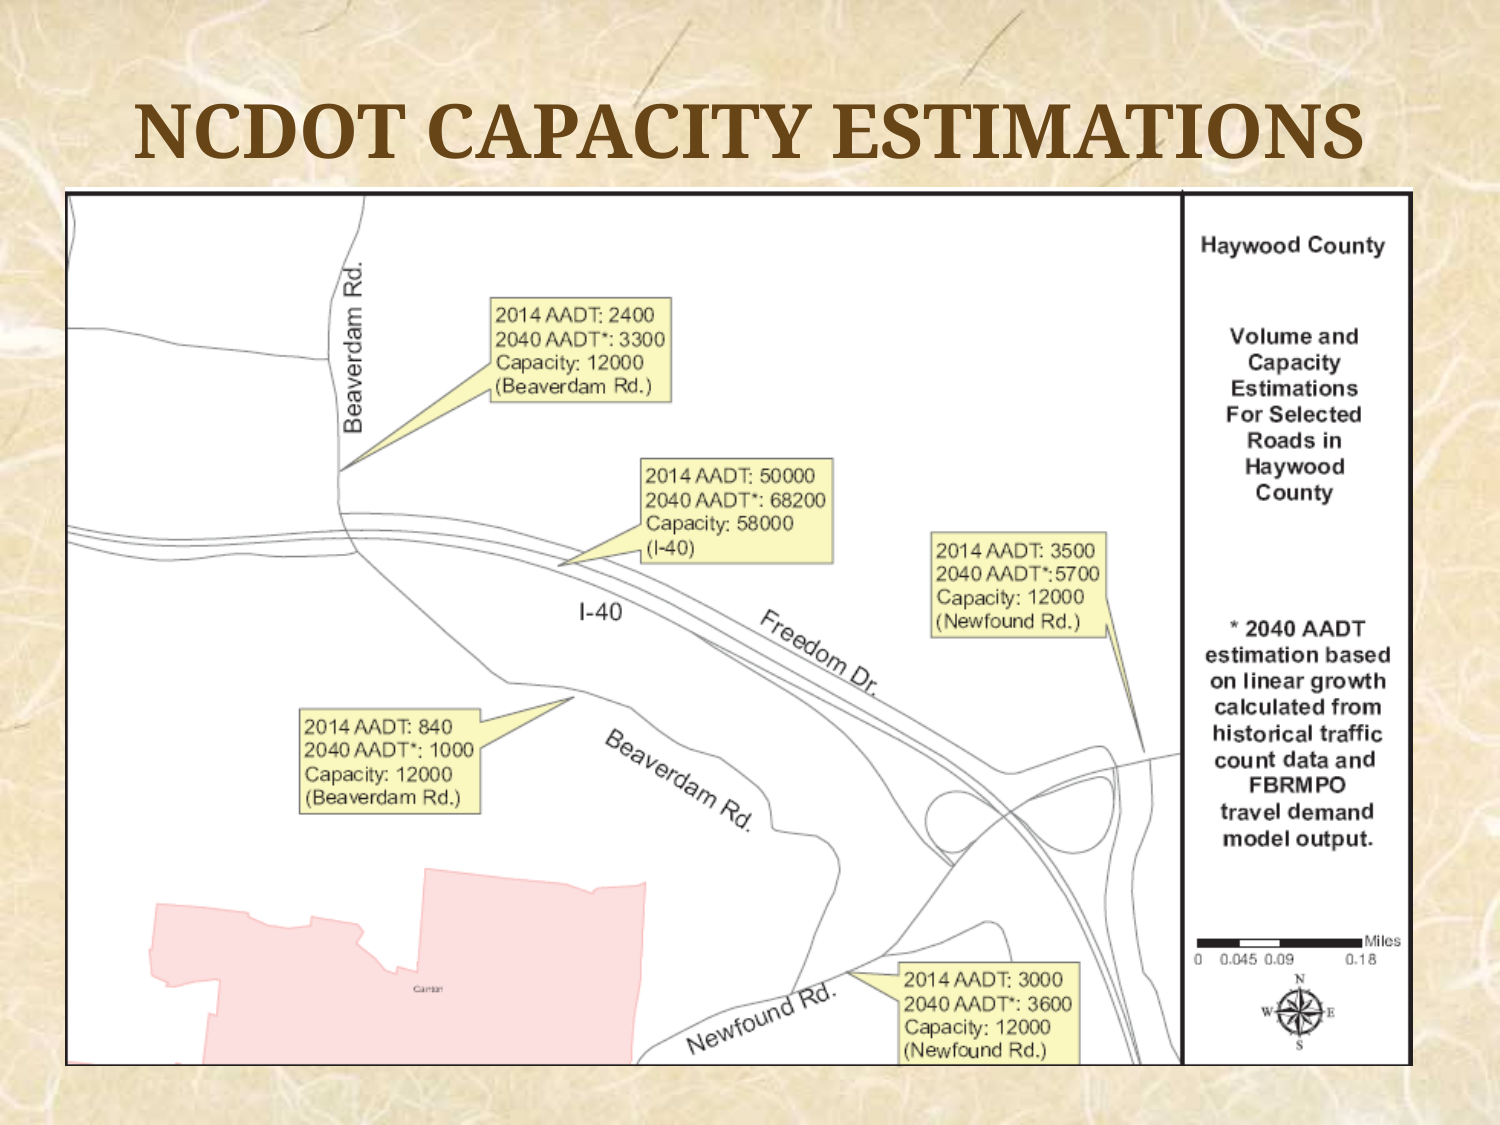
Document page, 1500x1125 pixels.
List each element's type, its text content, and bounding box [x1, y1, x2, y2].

title NCDOT CAPACITY ESTIMATIONS [75, 45, 1425, 213]
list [64, 187, 1413, 1066]
picture [0, 0, 1500, 1125]
